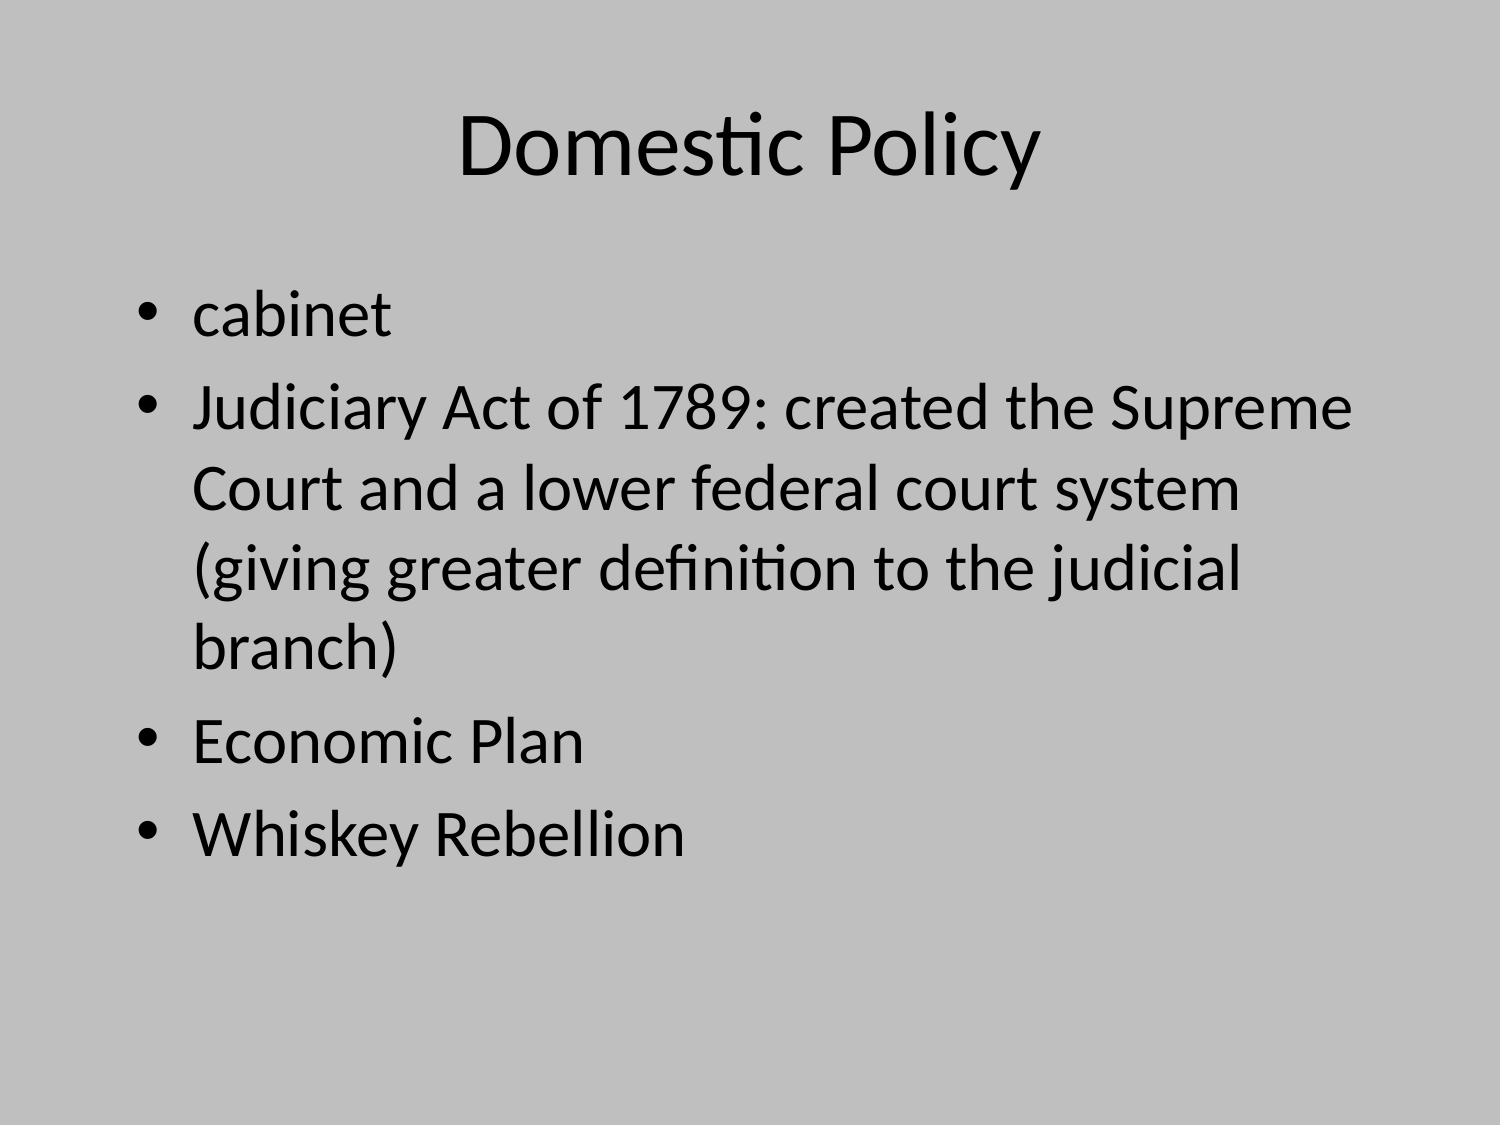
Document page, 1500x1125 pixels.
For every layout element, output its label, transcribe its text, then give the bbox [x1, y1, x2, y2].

list cabinet Judiciary Act of 1789: created the Supreme Court and a lower federal court system (giving greater definition to the judicial branch) Economic Plan Whiskey Rebellion [75, 262, 1425, 1005]
title Domestic Policy [75, 45, 1425, 233]
